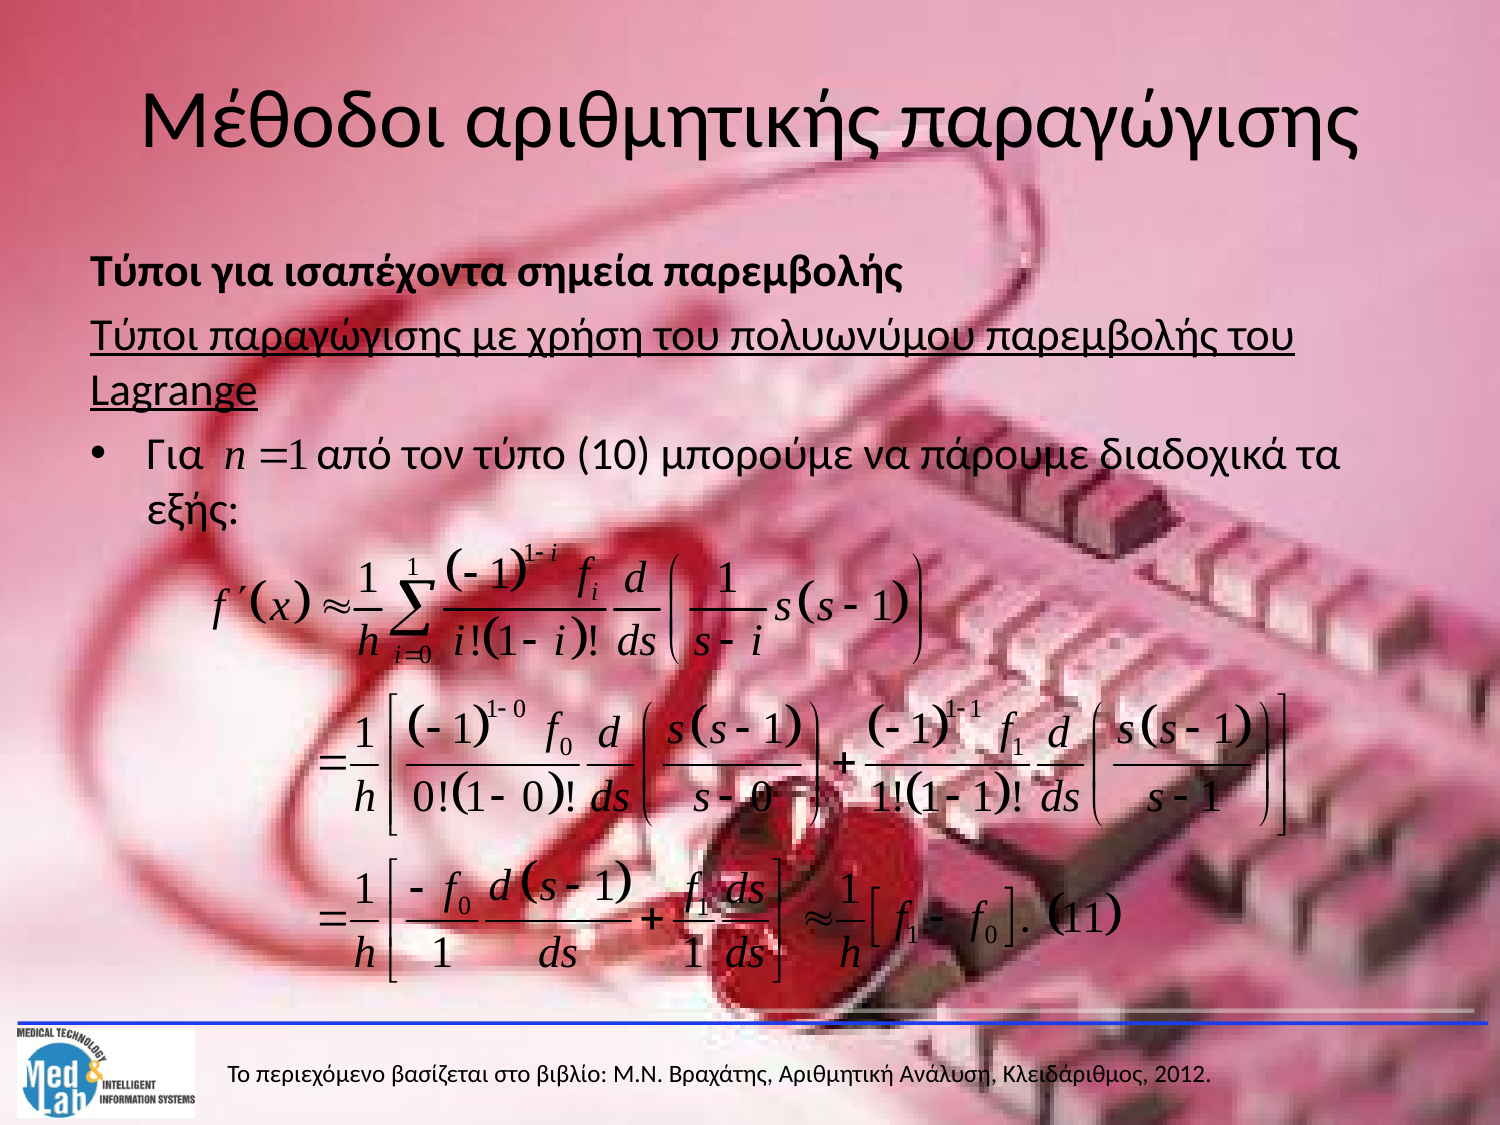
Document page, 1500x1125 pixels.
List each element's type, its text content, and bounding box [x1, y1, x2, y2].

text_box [196, 532, 1304, 994]
picture [0, 0, 1500, 1125]
title Μέθοδοι αριθμητικής παραγώγισης [75, 20, 1425, 208]
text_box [216, 428, 315, 481]
list Τύποι για ισαπέχοντα σημεία παρεμβολής Τύποι παραγώγισης με χρήση του πολυωνύμου παρεμβολής του Lagrange Για από τον τύπο (10) μπορούμε να πάρουμε διαδοχικά τα εξής: [75, 233, 1425, 1012]
